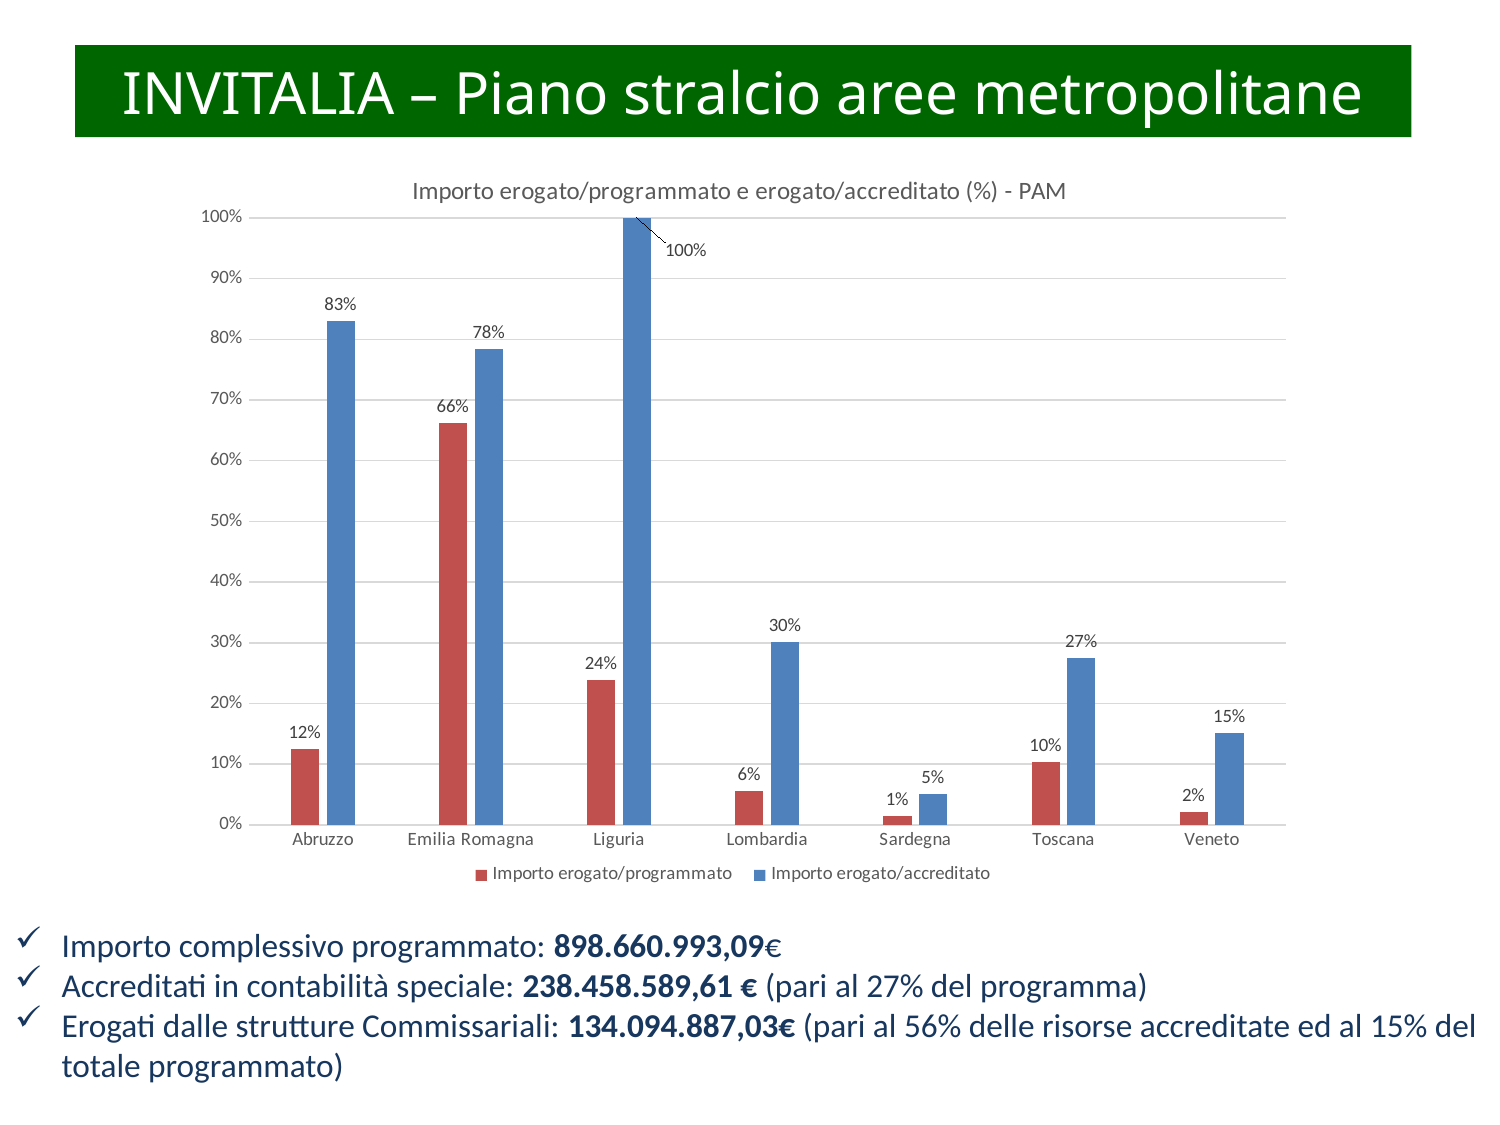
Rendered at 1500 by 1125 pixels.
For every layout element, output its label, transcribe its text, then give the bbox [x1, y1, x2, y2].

title INVITALIA – Piano stralcio aree metropolitane [75, 45, 1412, 138]
text_box Importo complessivo programmato: 898.660.993,09€ Accreditati in contabilità speciale: 238.458.589,61 € (pari al 27% del programma) Erogati dalle strutture Commissariali: 134.094.887,03€ (pari al 56% delle risorse accreditate ed al 15% del totale programmato) [0, 916, 1500, 1125]
chart [181, 160, 1305, 899]
